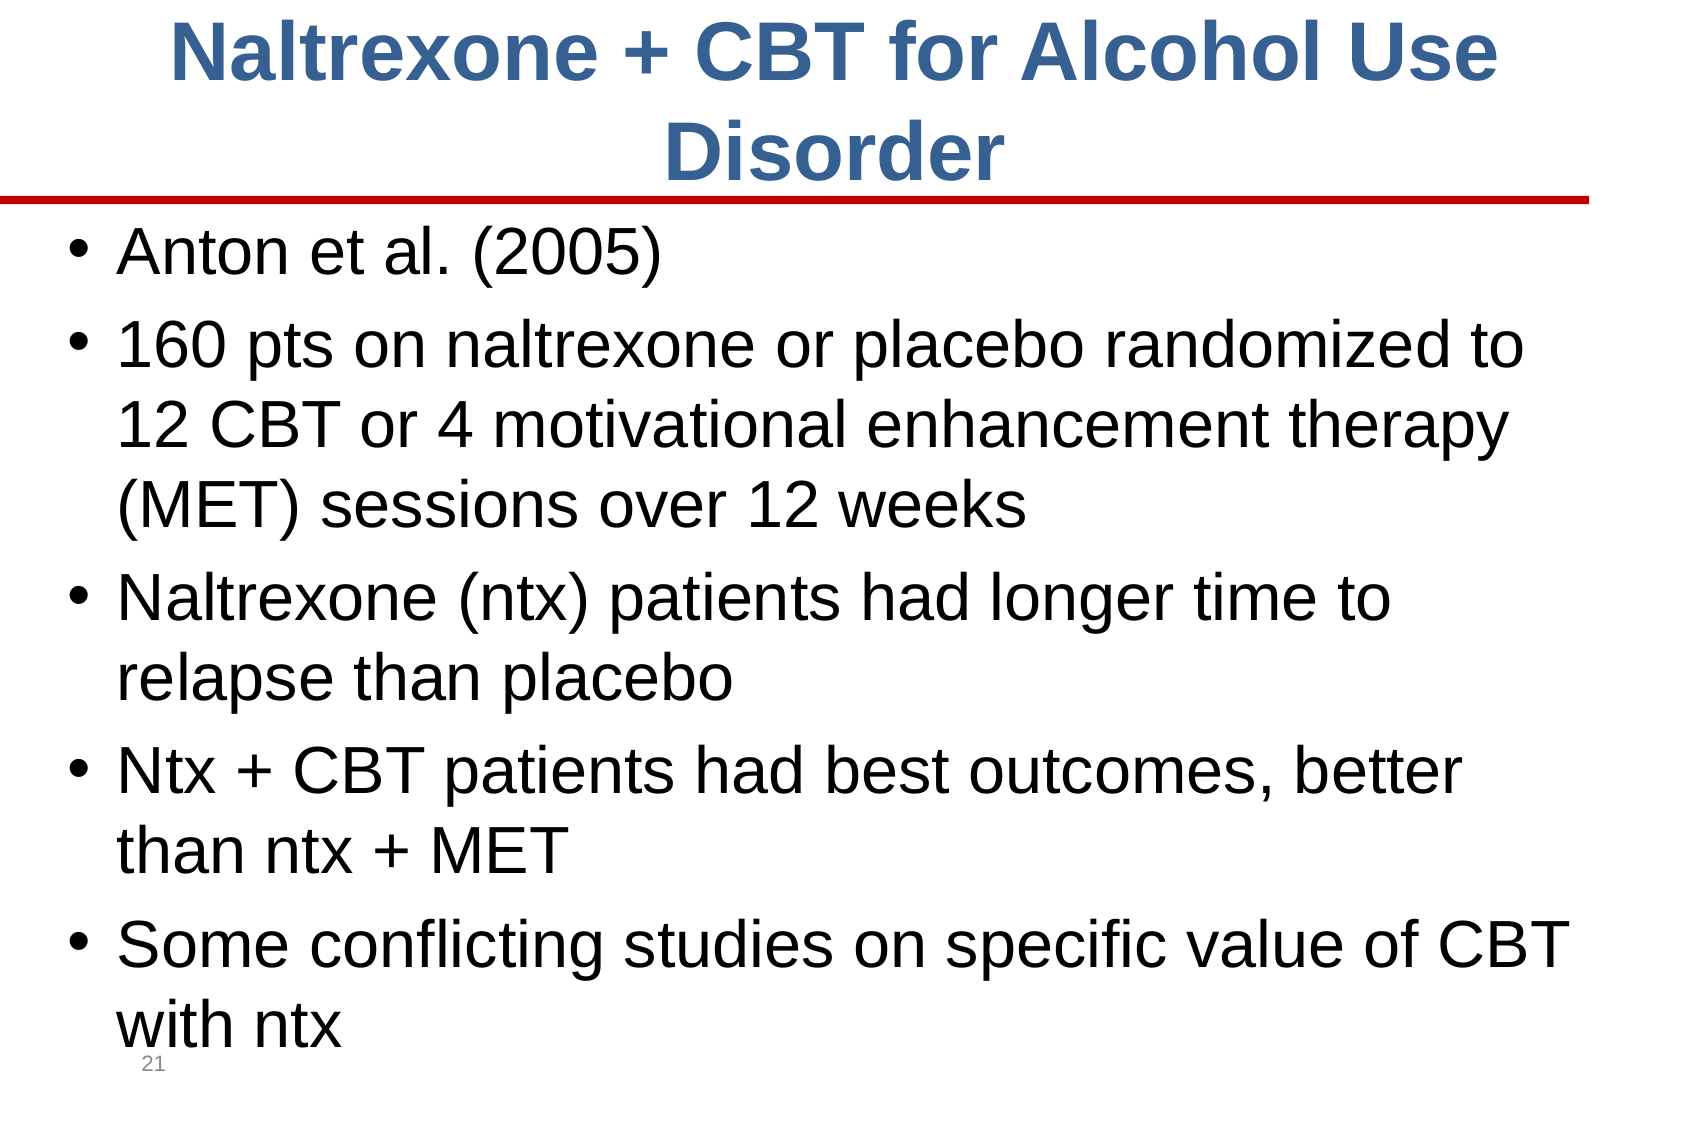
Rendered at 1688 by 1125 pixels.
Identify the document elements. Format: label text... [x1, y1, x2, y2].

list Anton et al. (2005) 160 pts on naltrexone or placebo randomized to 12 CBT or 4 motivational enhancement therapy (MET) sessions over 12 weeks Naltrexone (ntx) patients had longer time to relapse than placebo Ntx + CBT patients had best outcomes, better than ntx + MET Some conflicting studies on specific value of CBT with ntx [52, 199, 1619, 846]
title Naltrexone + CBT for Alcohol Use Disorder [26, 53, 1644, 242]
slide_number 21 [126, 1025, 479, 1100]
